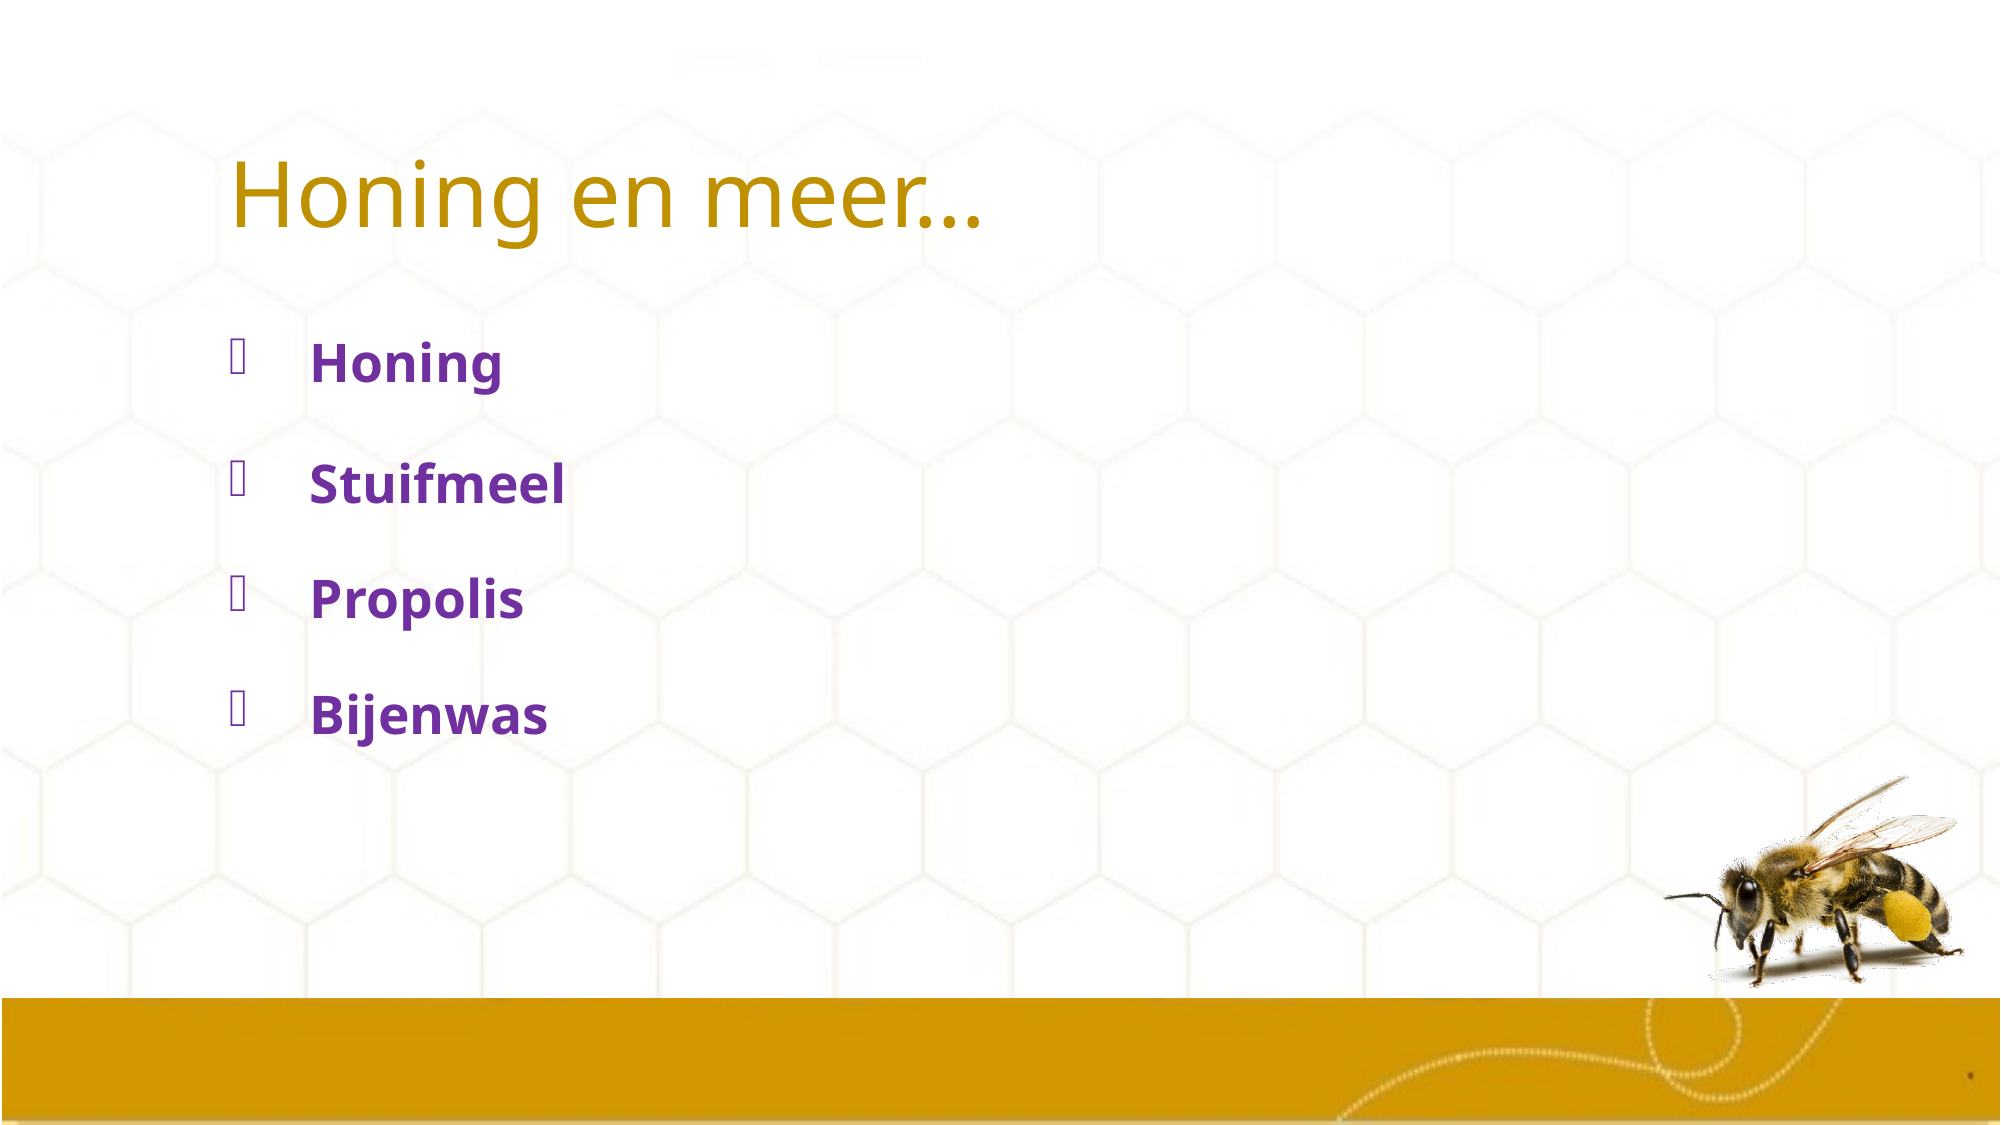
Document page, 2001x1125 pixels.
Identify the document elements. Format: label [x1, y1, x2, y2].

list [2, 54, 2000, 998]
picture [2, 998, 2000, 1125]
picture [1663, 774, 1965, 988]
